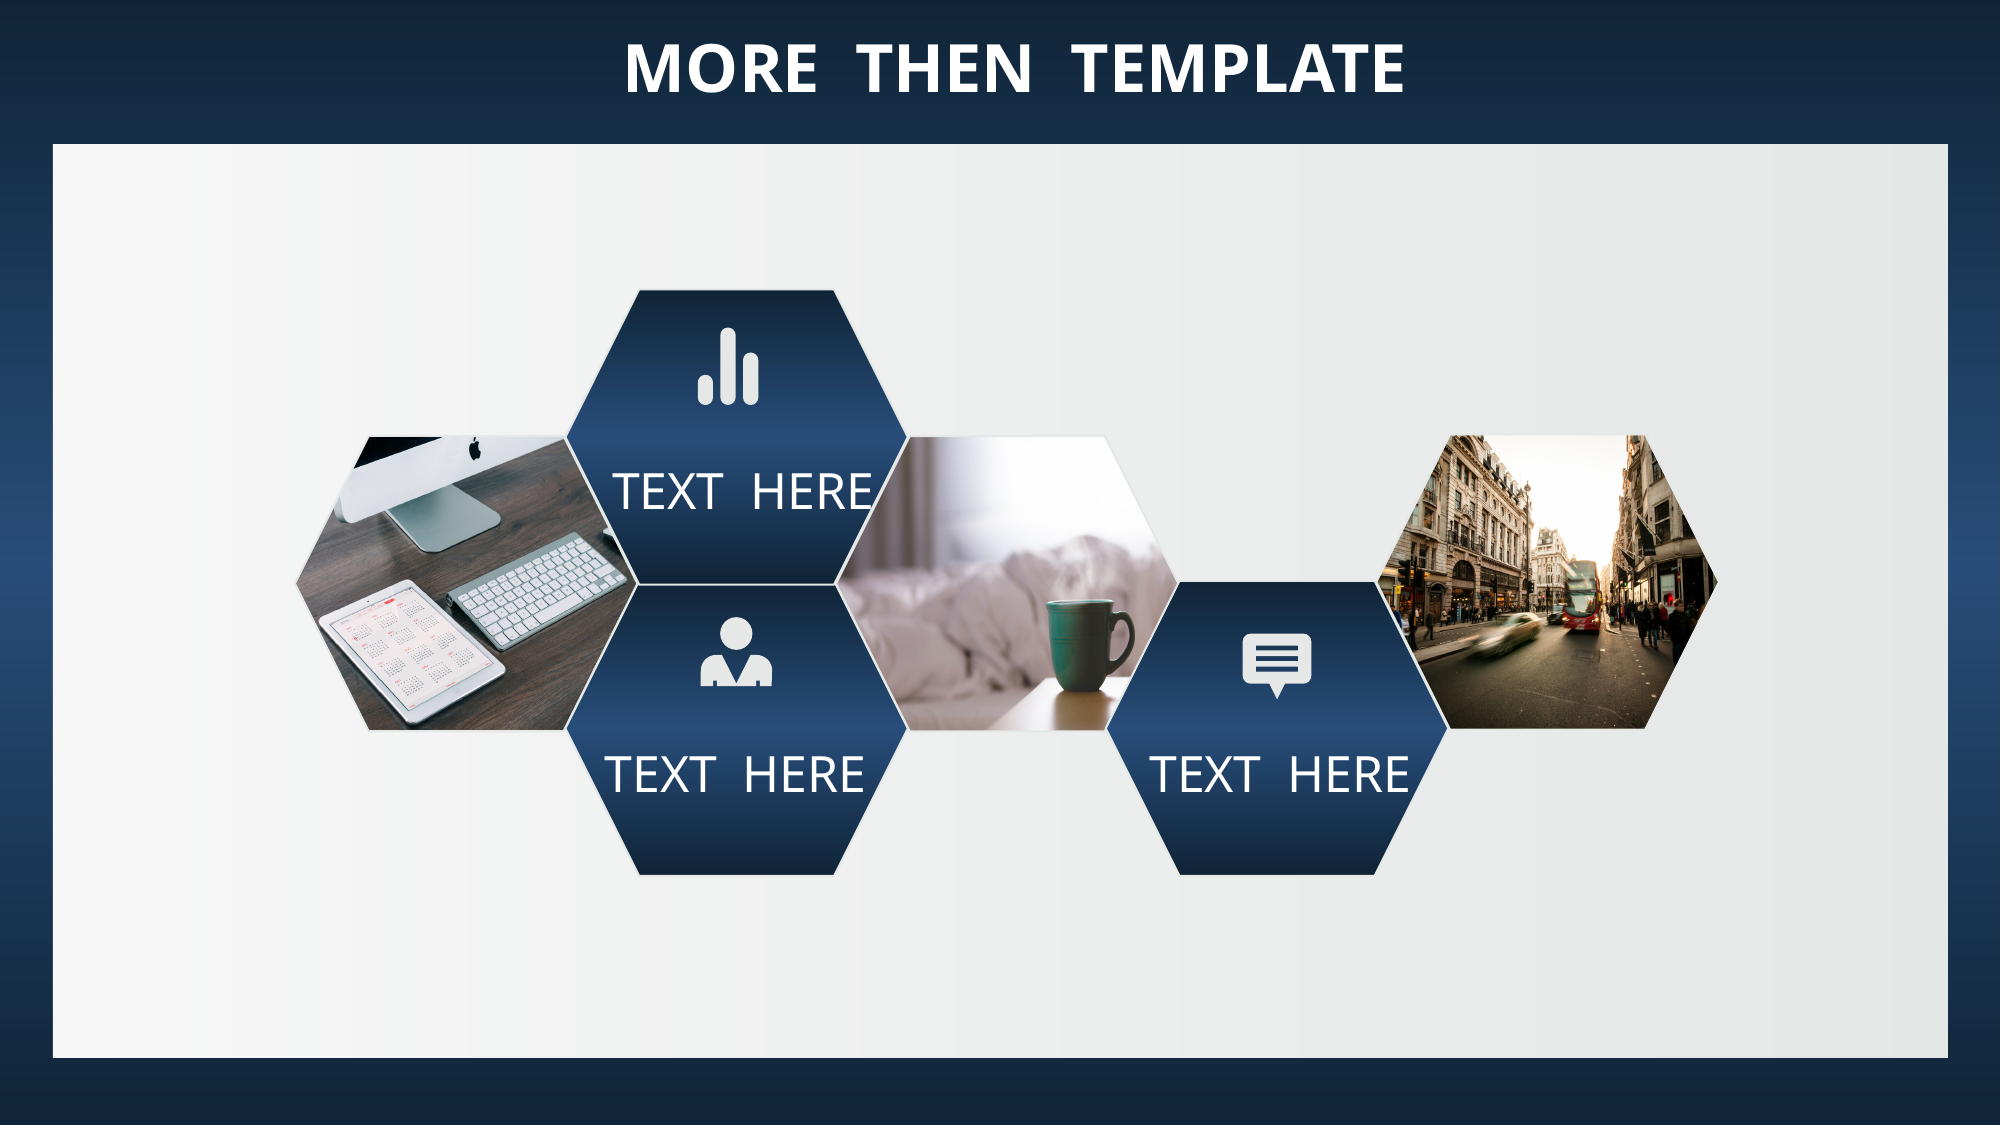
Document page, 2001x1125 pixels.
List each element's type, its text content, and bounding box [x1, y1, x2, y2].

text_box [294, 435, 637, 732]
text_box [1148, 814, 1406, 877]
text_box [697, 327, 759, 405]
text_box [52, 144, 1948, 1058]
text_box [612, 531, 861, 585]
text_box [1376, 434, 1719, 730]
text_box [608, 814, 866, 877]
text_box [1242, 633, 1312, 700]
text_box [570, 583, 908, 781]
text_box MORE THEN TEMPLATE [578, 18, 1423, 114]
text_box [700, 617, 773, 687]
text_box [1110, 580, 1449, 772]
text_box TEXT HERE [559, 718, 882, 814]
text_box TEXT HERE [1104, 718, 1427, 814]
text_box [835, 436, 1178, 732]
text_box [565, 289, 908, 475]
text_box TEXT HERE [567, 435, 889, 531]
